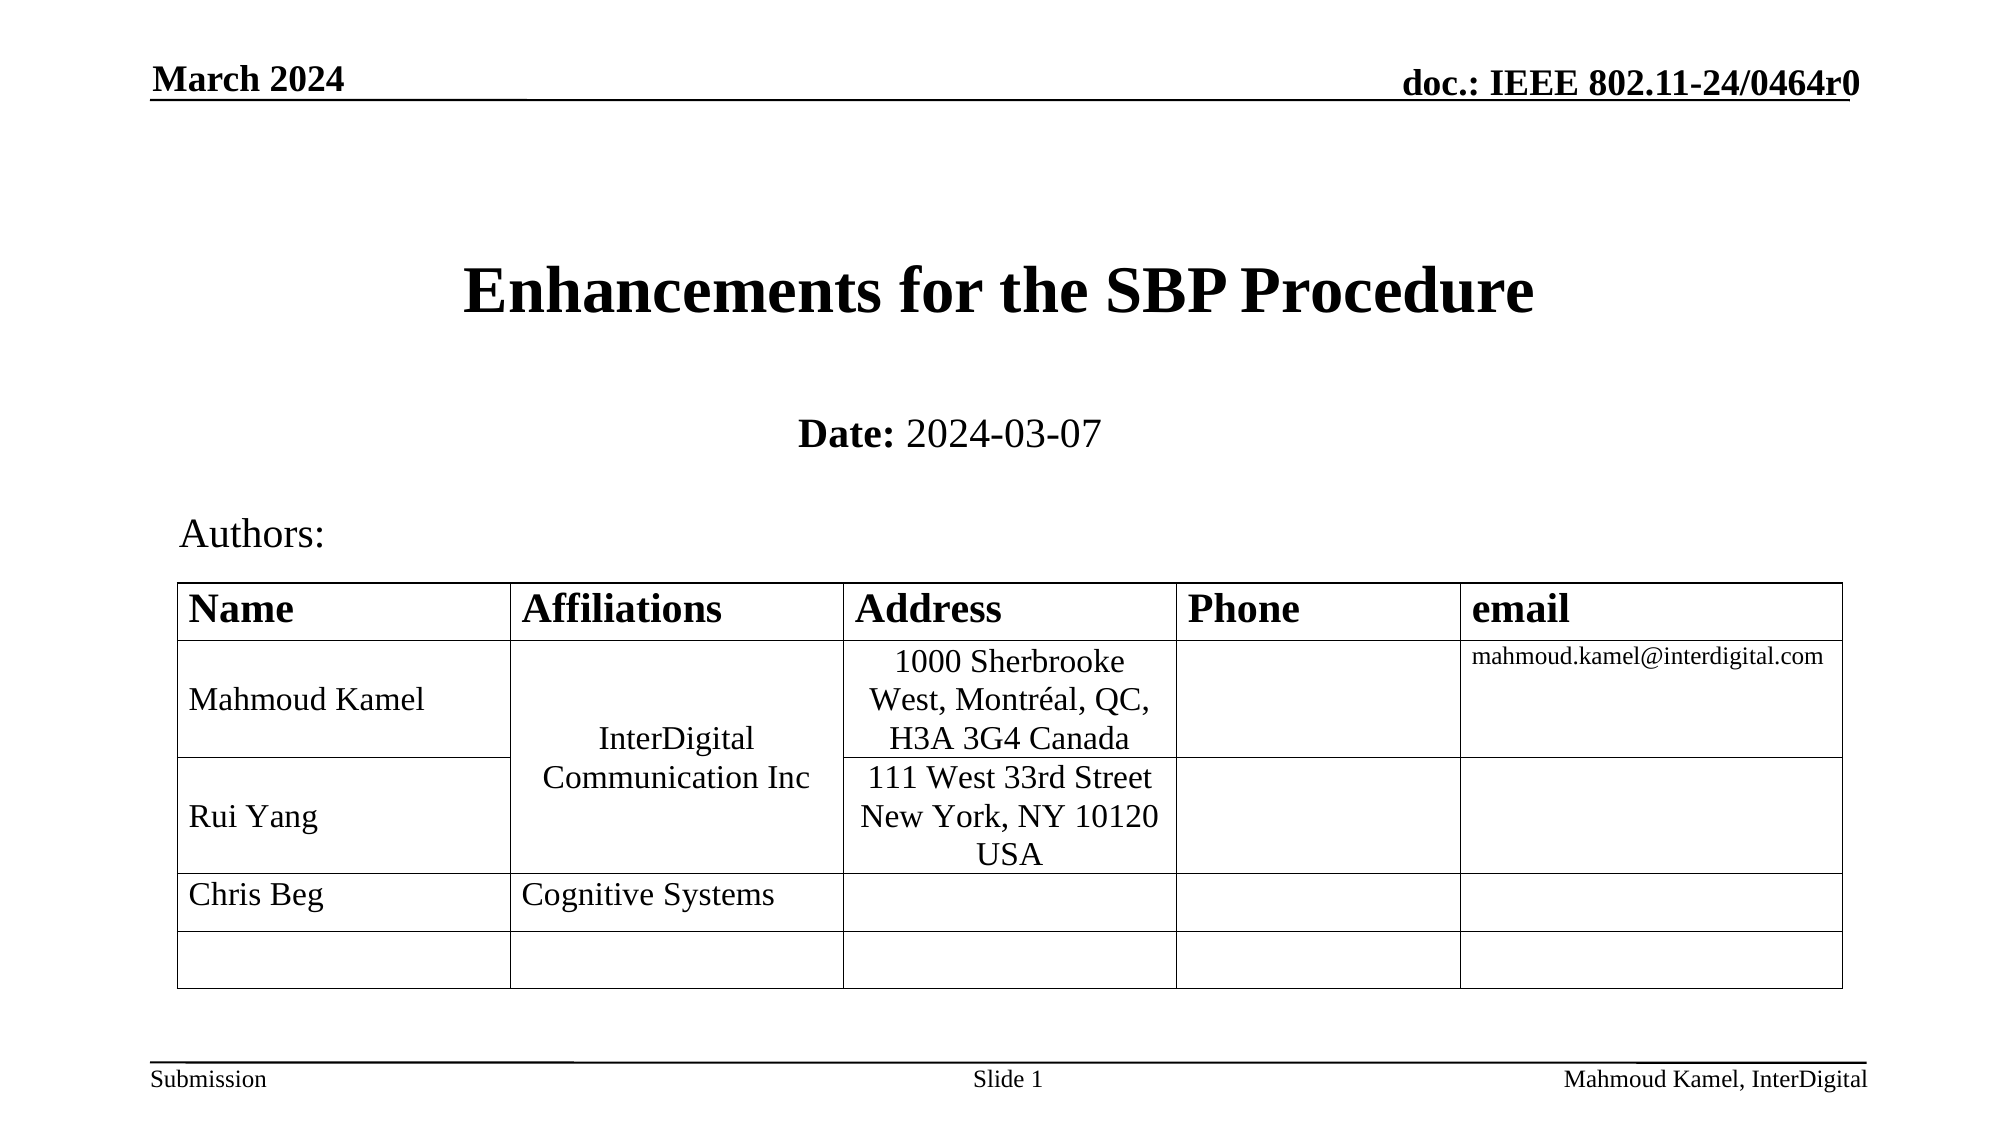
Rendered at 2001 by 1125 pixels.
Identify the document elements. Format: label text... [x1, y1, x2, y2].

title Enhancements for the SBP Procedure [149, 165, 1851, 407]
footer Mahmoud Kamel, InterDigital [1171, 1061, 1869, 1093]
text_box Authors: [163, 498, 402, 561]
slide_number Slide 1 [950, 1061, 1067, 1123]
subtitle Date: 2024-03-07 [250, 398, 1651, 477]
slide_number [152, 54, 563, 100]
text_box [161, 582, 1888, 1049]
